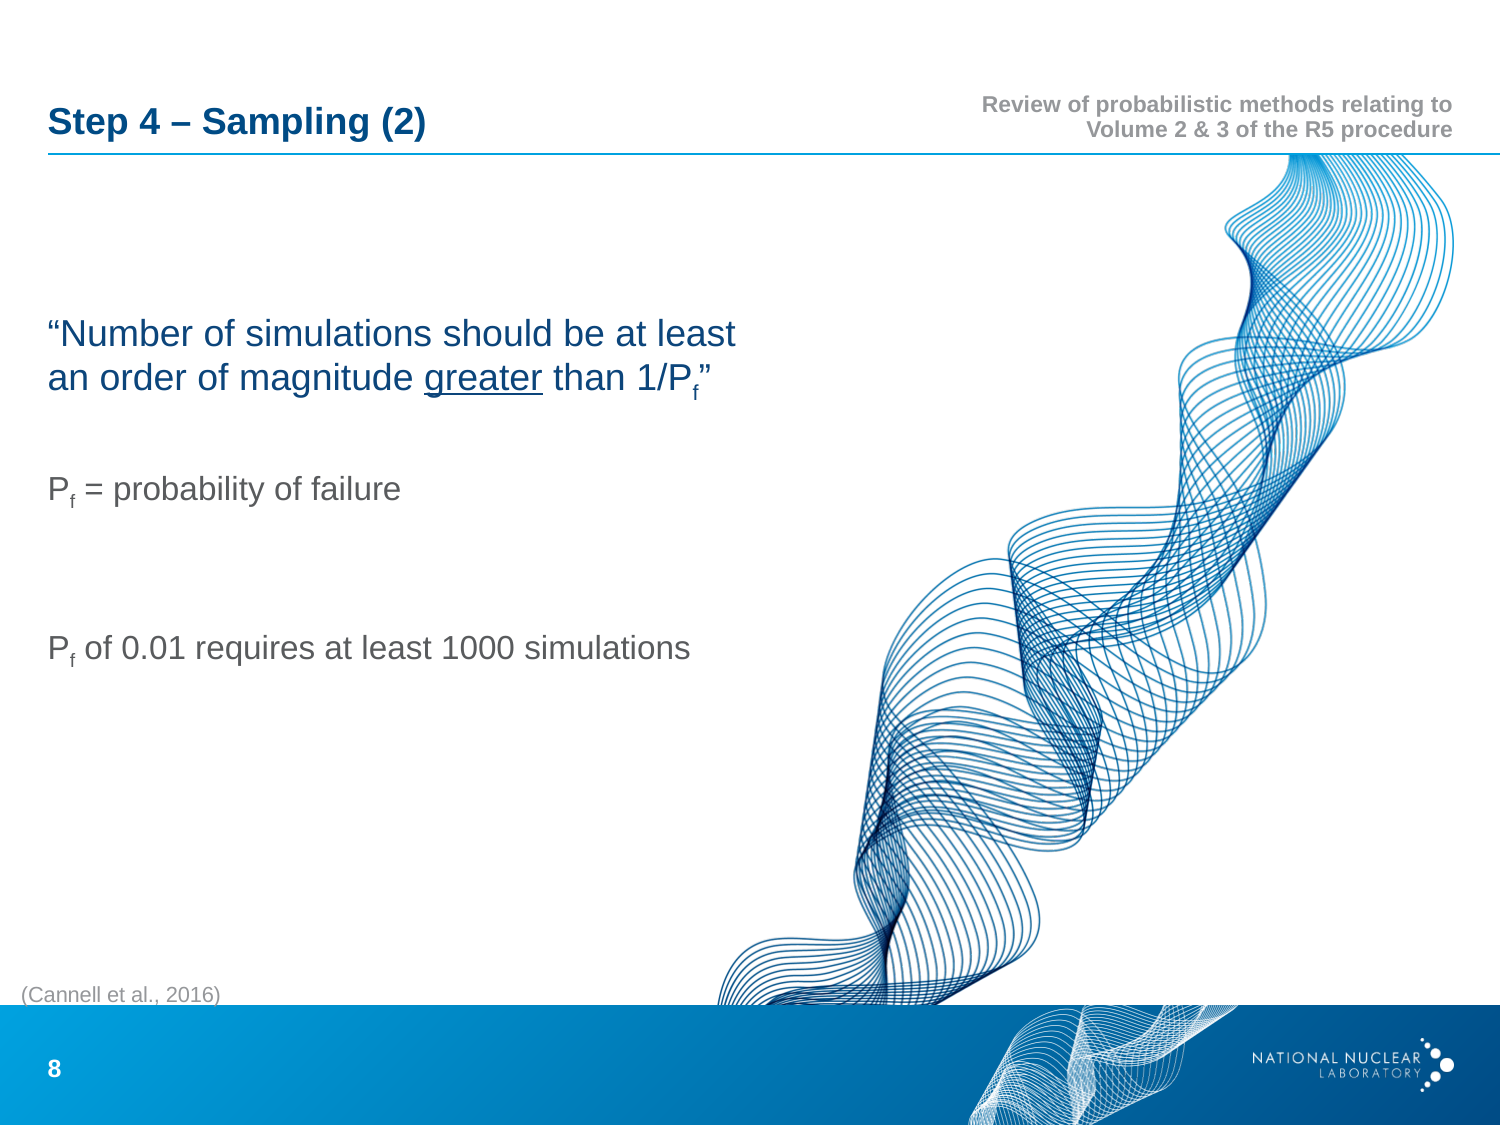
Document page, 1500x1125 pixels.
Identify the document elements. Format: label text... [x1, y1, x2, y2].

text_box (Cannell et al., 2016) [20, 983, 670, 1009]
picture [715, 156, 1454, 1125]
list Step 4 – Sampling (2) [47, 51, 757, 143]
list Review of probabilistic methods relating to Volume 2 & 3 of the R5 procedure [952, 51, 1454, 143]
slide_number 8 [47, 1054, 102, 1081]
list “Number of simulations should be at least an order of magnitude greater than 1/Pf” Pf = probability of failure Pf of 0.01 requires at least 1000 simulations [47, 206, 757, 962]
